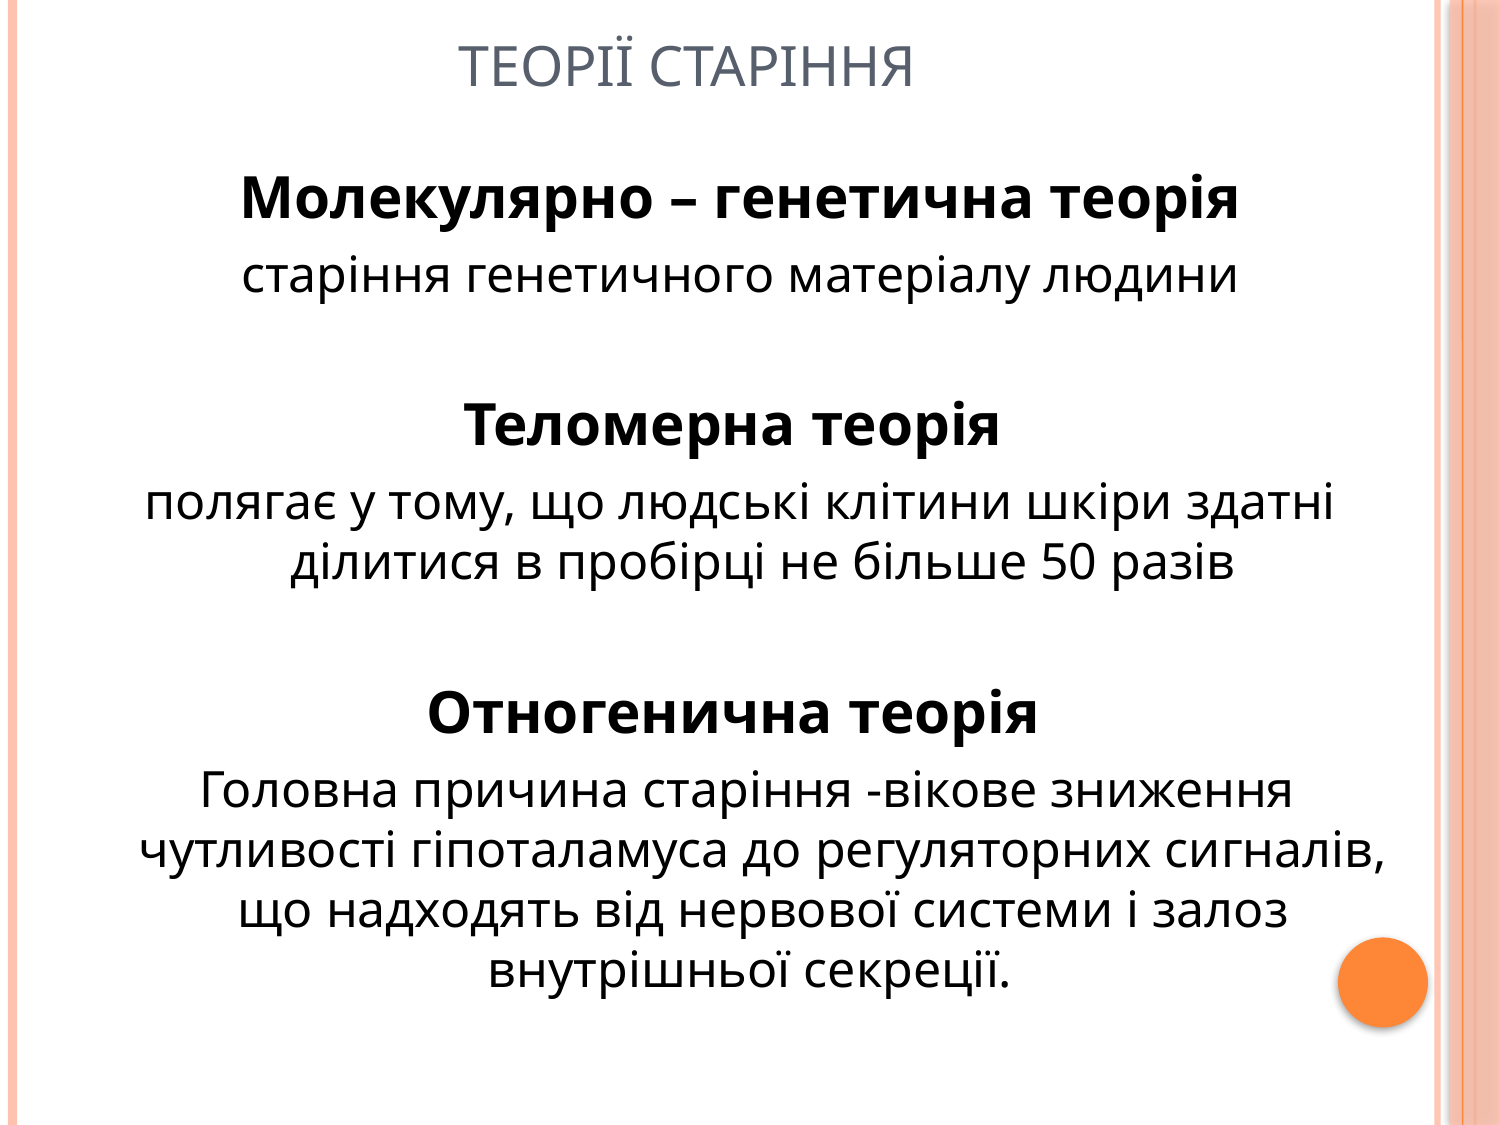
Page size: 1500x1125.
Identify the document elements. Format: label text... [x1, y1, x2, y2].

title Теорії старіння [75, 23, 1300, 106]
list Молекулярно – генетична теорія старіння генетичного матеріалу людини Теломерна теорія полягає у тому, що людські клітини шкіри здатні ділитися в пробірці не більше 50 разів Отногенична теорія Головна причина старіння -вікове зниження чутливості гіпоталамуса до регуляторних сигналів, що надходять від нервової системи і залоз внутрішньої секреції. [75, 152, 1407, 1062]
